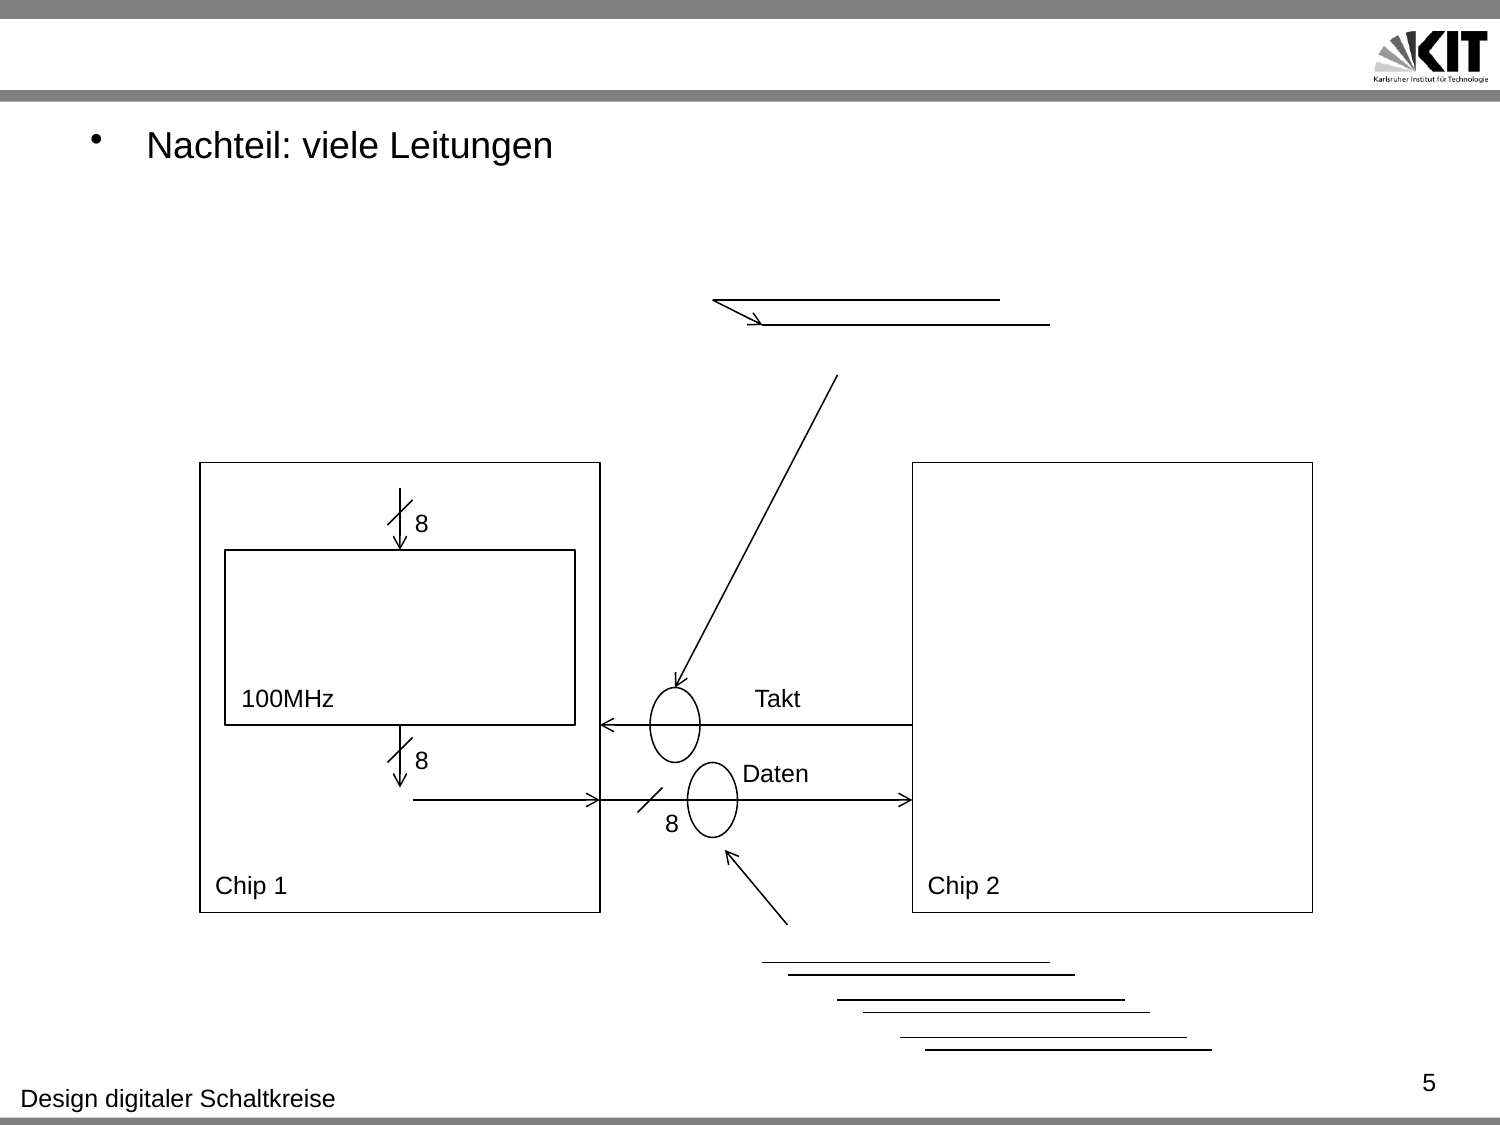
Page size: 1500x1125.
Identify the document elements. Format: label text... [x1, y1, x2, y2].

text_box [200, 462, 600, 913]
text_box [650, 734, 700, 763]
slide_number 5 [1364, 1058, 1495, 1094]
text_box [650, 801, 687, 820]
text_box [650, 688, 700, 724]
text_box [688, 809, 737, 838]
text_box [387, 499, 413, 526]
text_box Daten [727, 750, 825, 795]
list Nachteil: viele Leitungen [75, 113, 1425, 263]
text_box 100MHz [226, 675, 350, 720]
text_box [687, 762, 738, 799]
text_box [724, 849, 788, 926]
text_box [912, 462, 1313, 913]
text_box Chip 1 [200, 862, 303, 908]
text_box Takt [739, 697, 816, 720]
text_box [637, 787, 663, 813]
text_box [387, 737, 413, 763]
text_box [674, 374, 838, 688]
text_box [712, 299, 763, 326]
text_box Chip 2 [912, 862, 1015, 908]
text_box 8 [650, 809, 694, 845]
picture [1374, 31, 1488, 83]
text_box [225, 549, 575, 725]
